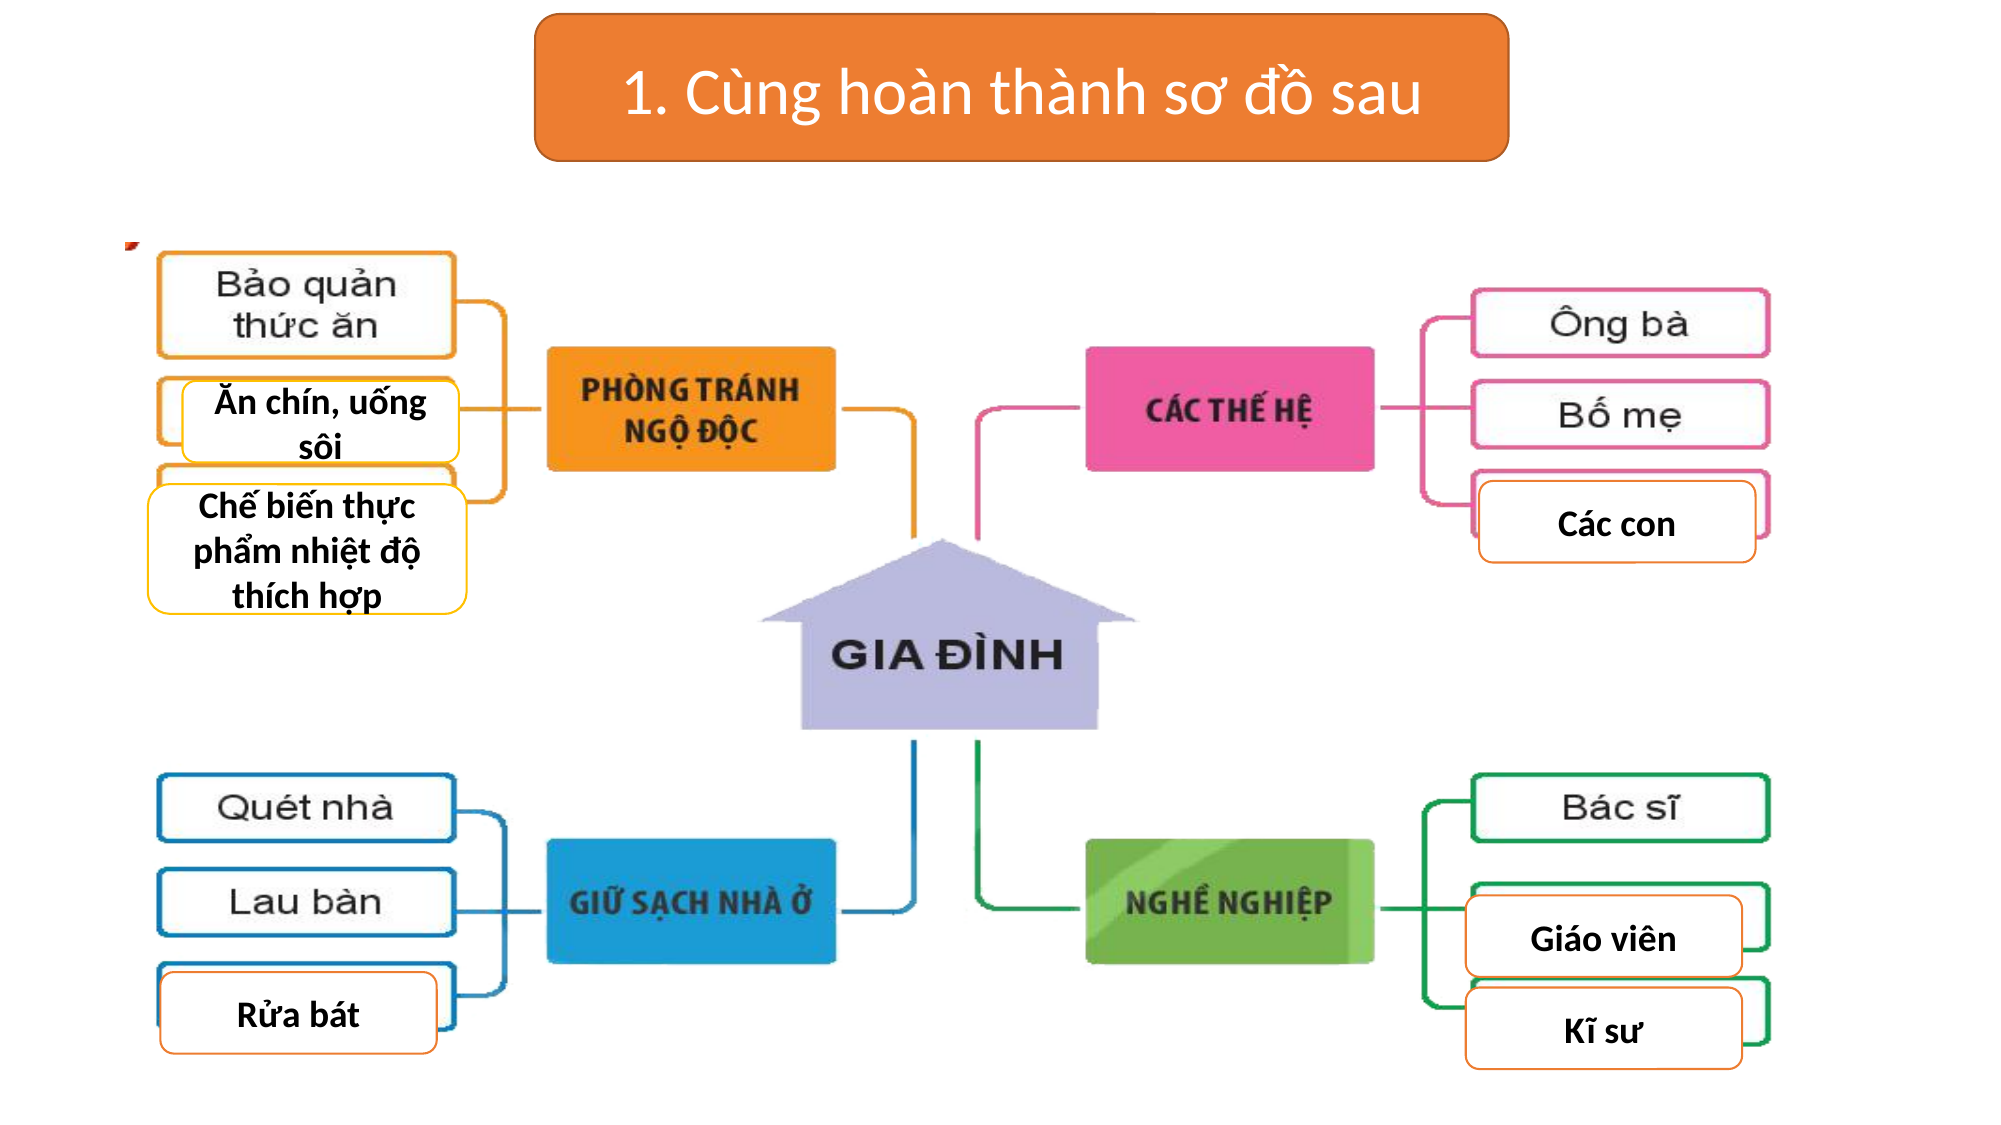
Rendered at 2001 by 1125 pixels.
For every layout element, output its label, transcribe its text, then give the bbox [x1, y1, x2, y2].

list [124, 242, 1852, 1069]
text_box 1. Cùng hoàn thành sơ đồ sau [533, 12, 1510, 162]
